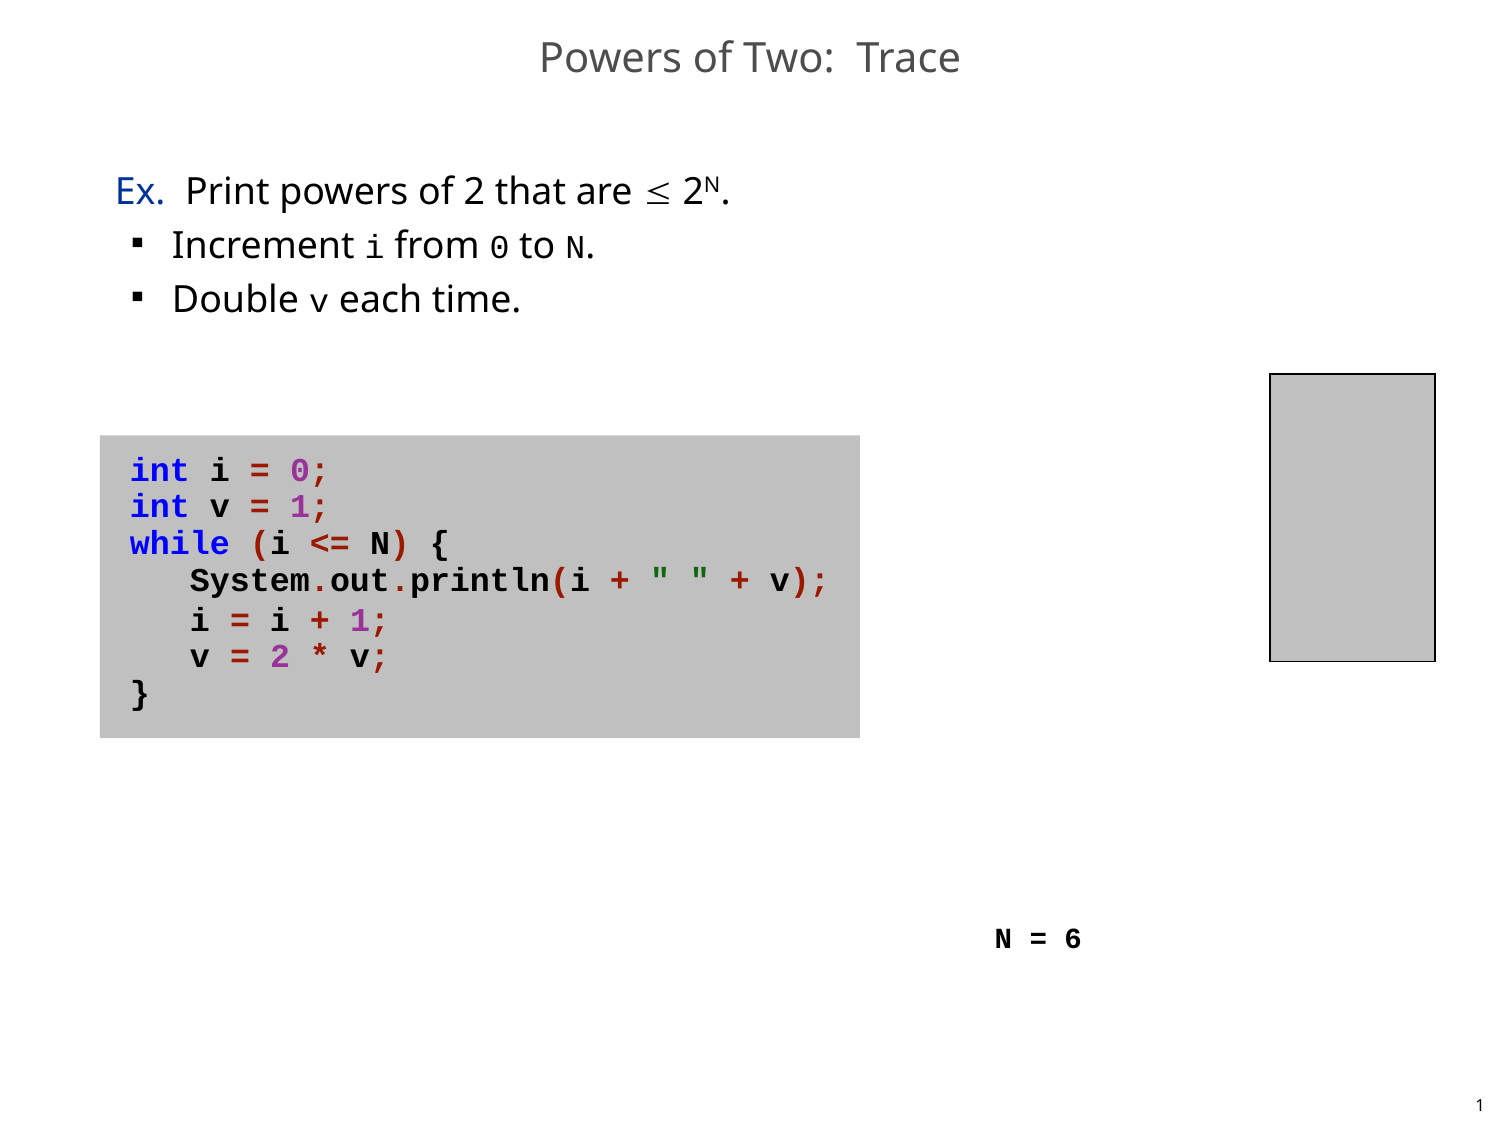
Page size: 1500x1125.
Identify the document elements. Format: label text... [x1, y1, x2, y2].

text_box [1269, 374, 1436, 662]
title Powers of Two: Trace [0, 24, 1500, 101]
slide_number 1 [1187, 1087, 1500, 1125]
text_box N = 6 [979, 912, 1098, 963]
list Ex. Print powers of 2 that are  2N. Increment i from 0 to N. Double v each time. [99, 149, 1388, 1038]
text_box int i = 0; int v = 1; while (i <= N) { System.out.println(i + " " + v); i = i + 1; v = 2 * v; } [99, 435, 860, 739]
